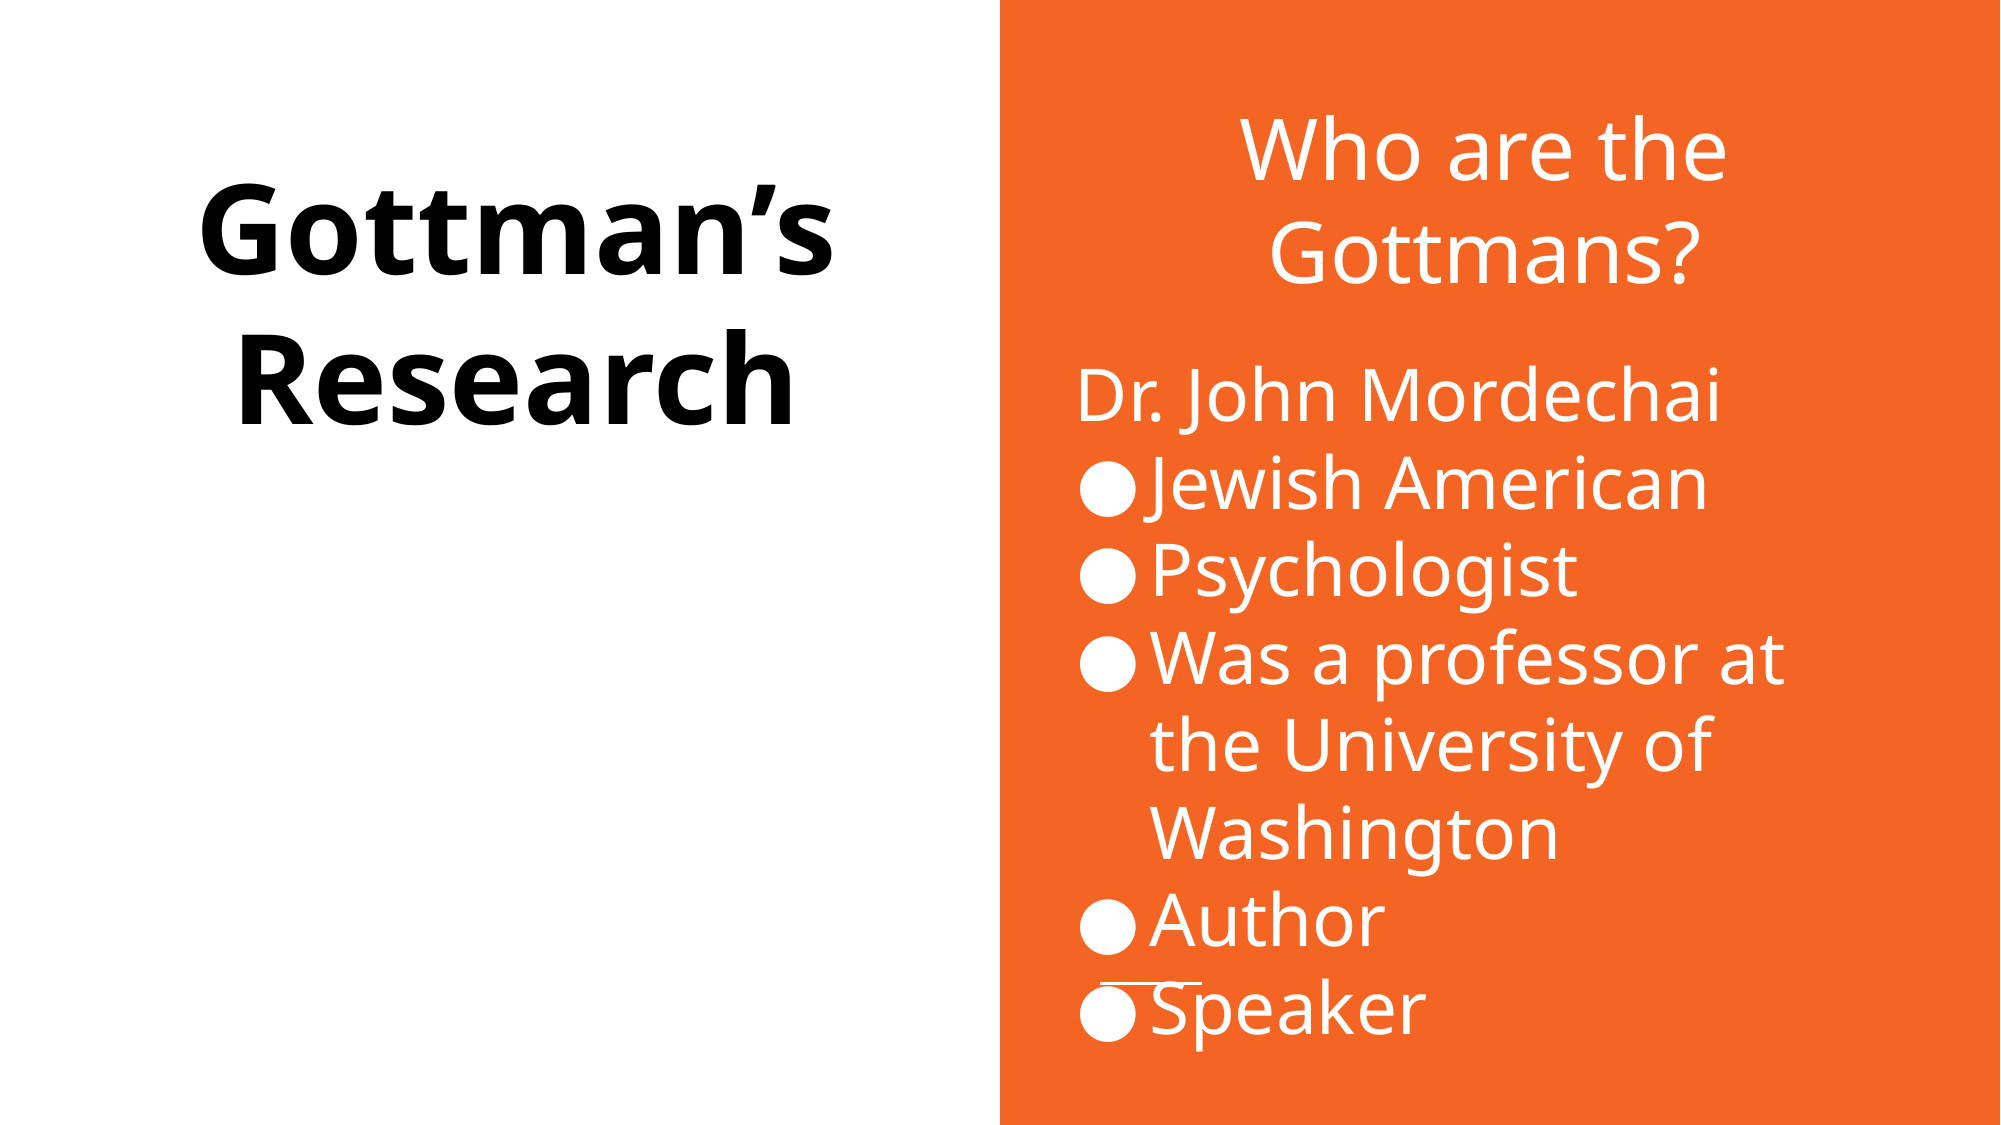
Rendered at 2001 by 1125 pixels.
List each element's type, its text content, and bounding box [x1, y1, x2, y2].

text_box Who are the Gottmans? [1128, 80, 1842, 333]
title Gottman’s Research [73, 129, 959, 470]
text_box Dr. John Mordechai Jewish American Psychologist Was a professor at the University of Washington Author Speaker [1060, 333, 1911, 1087]
